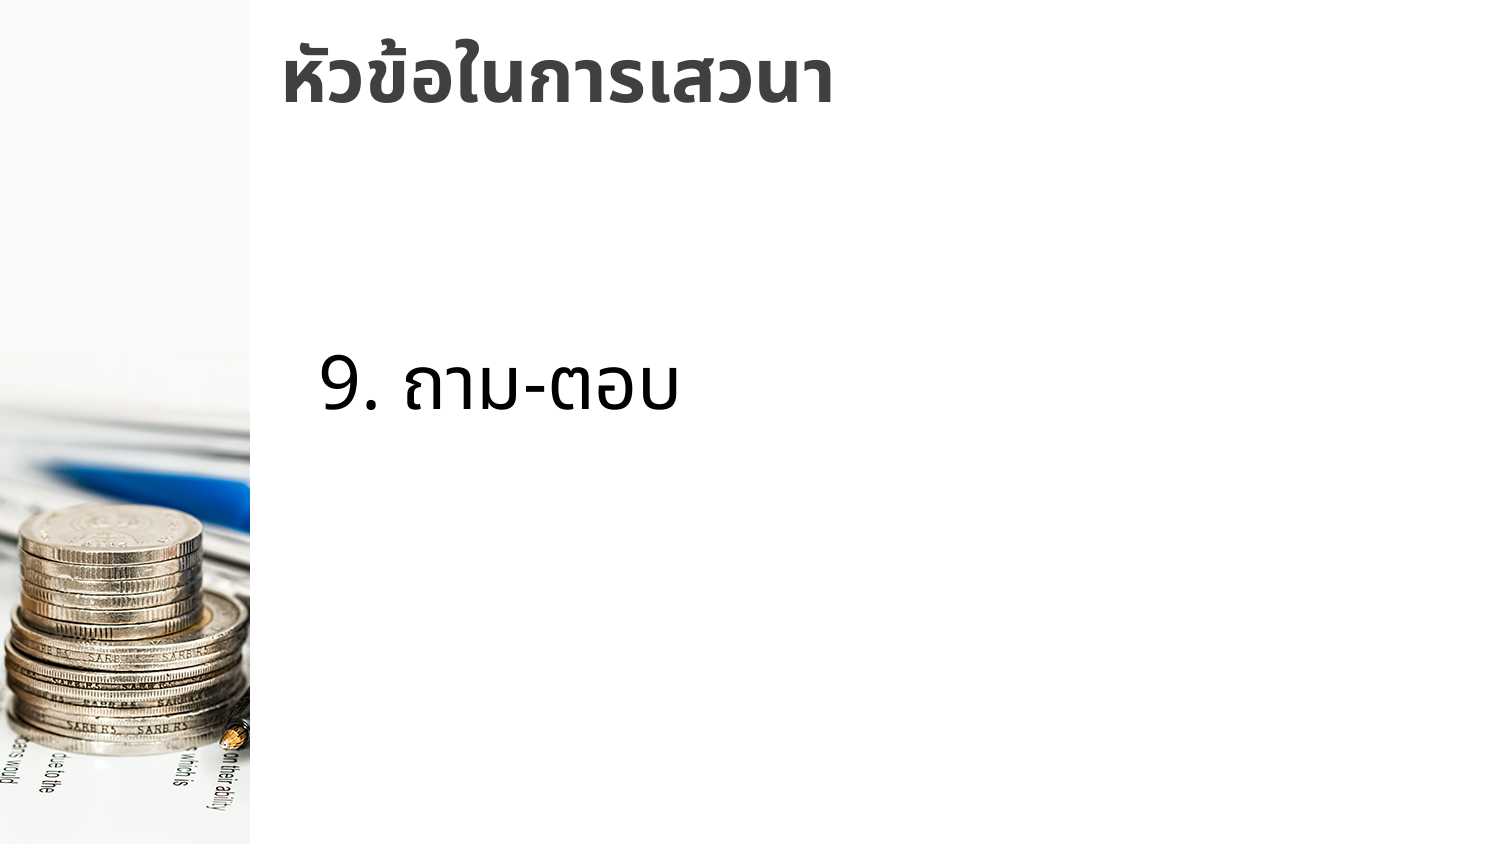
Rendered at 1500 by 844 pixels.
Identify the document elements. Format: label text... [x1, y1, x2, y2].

title หัวข้อในการเสวนา [265, 0, 1500, 146]
list 9. ถาม-ตอบ [253, 327, 1288, 463]
picture [0, 0, 1500, 844]
